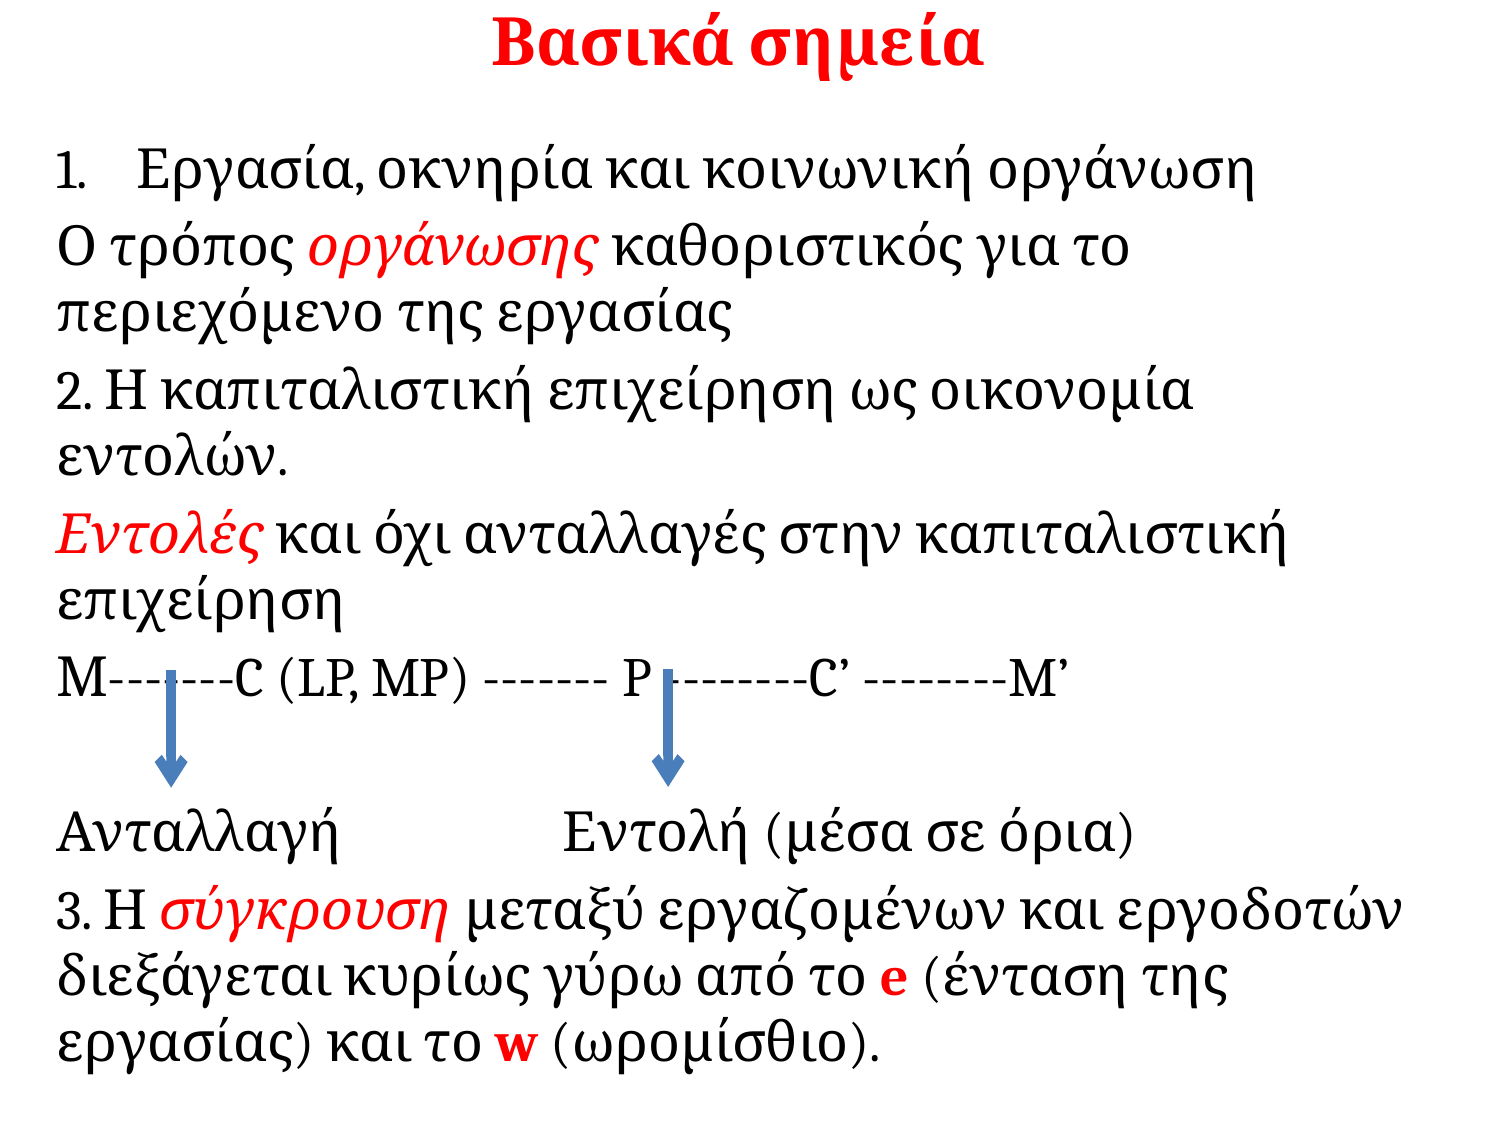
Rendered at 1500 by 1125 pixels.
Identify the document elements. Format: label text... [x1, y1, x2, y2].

title Βασικά σημεία [17, 0, 1459, 79]
list Εργασία, οκνηρία και κοινωνική οργάνωση Ο τρόπος οργάνωσης καθοριστικός για το περιεχόμενο της εργασίας 2. Η καπιταλιστική επιχείρηση ως οικονομία εντολών. Εντολές και όχι ανταλλαγές στην καπιταλιστική επιχείρηση Μ-------C (LP, MP) ------- P --------C’ --------M’ Ανταλλαγή Εντολή (μέσα σε όρια) 3. Η σύγκρουση μεταξύ εργαζομένων και εργοδοτών διεξάγεται κυρίως γύρω από το e (ένταση της εργασίας) και το w (ωρομίσθιο). [41, 125, 1447, 1083]
